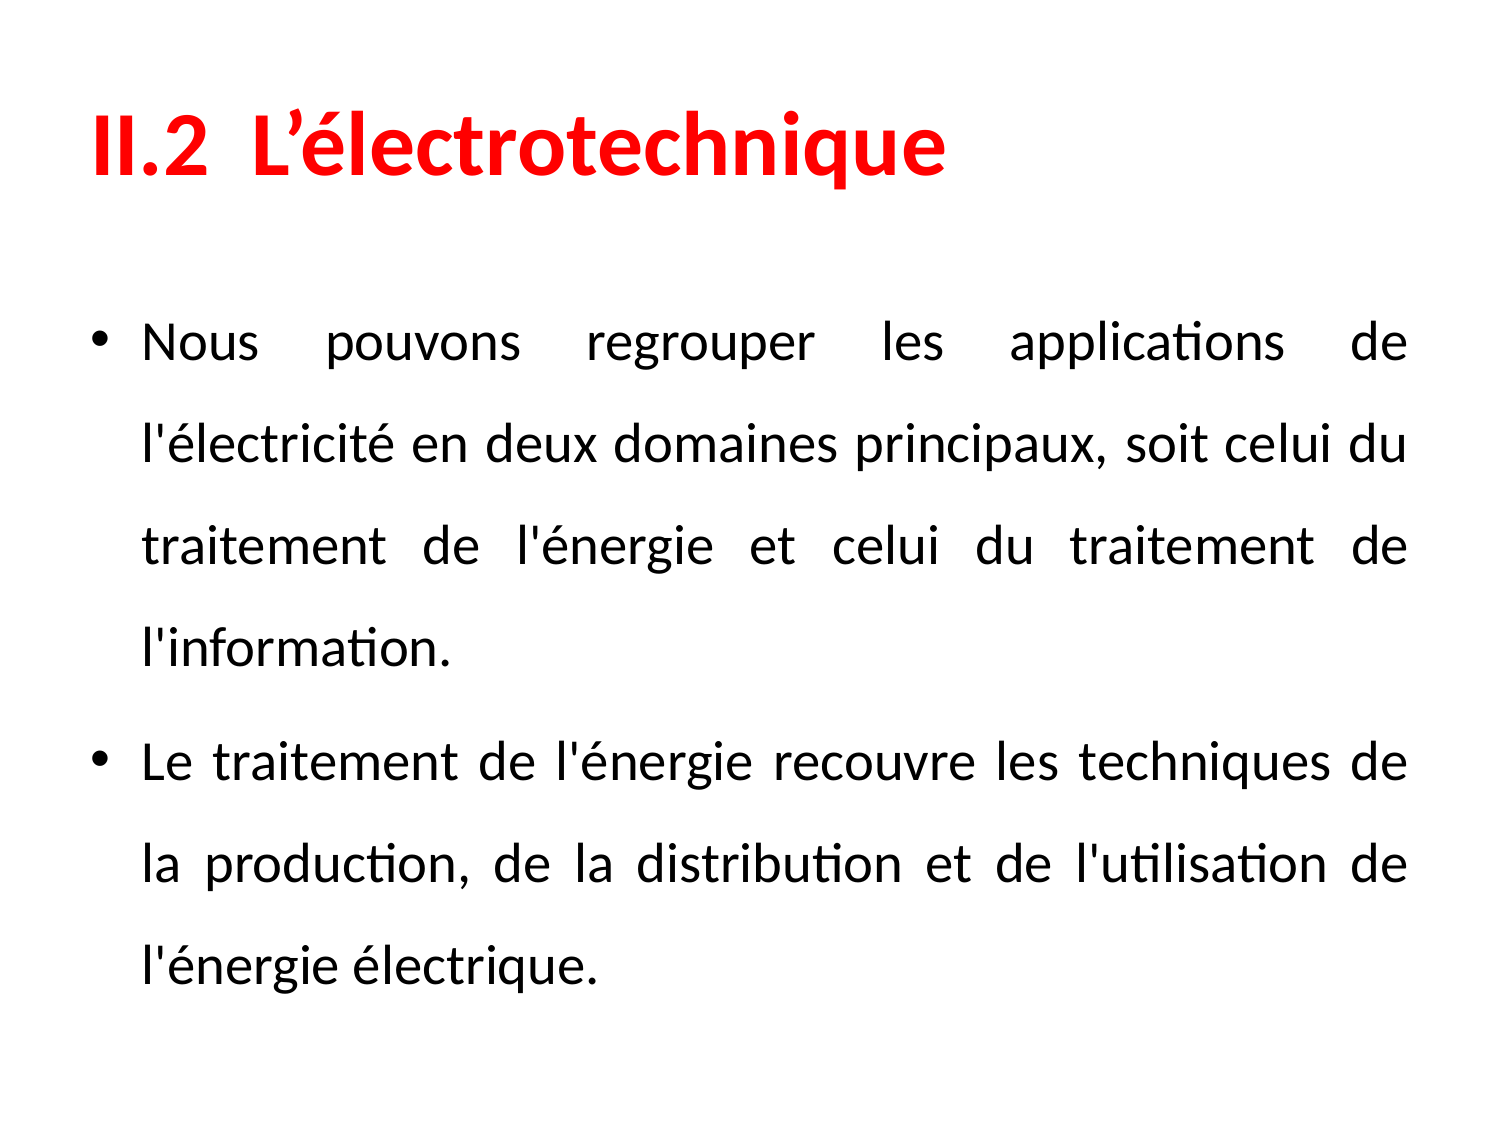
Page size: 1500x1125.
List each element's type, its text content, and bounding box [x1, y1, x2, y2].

title II.2 L’électrotechnique [75, 45, 1425, 233]
list Nous pouvons regrouper les applications de l'électricité en deux domaines principaux, soit celui du traitement de l'énergie et celui du traitement de l'information. Le traitement de l'énergie recouvre les techniques de la production, de la distribution et de l'utilisation de l'énergie électrique. [75, 262, 1425, 1005]
